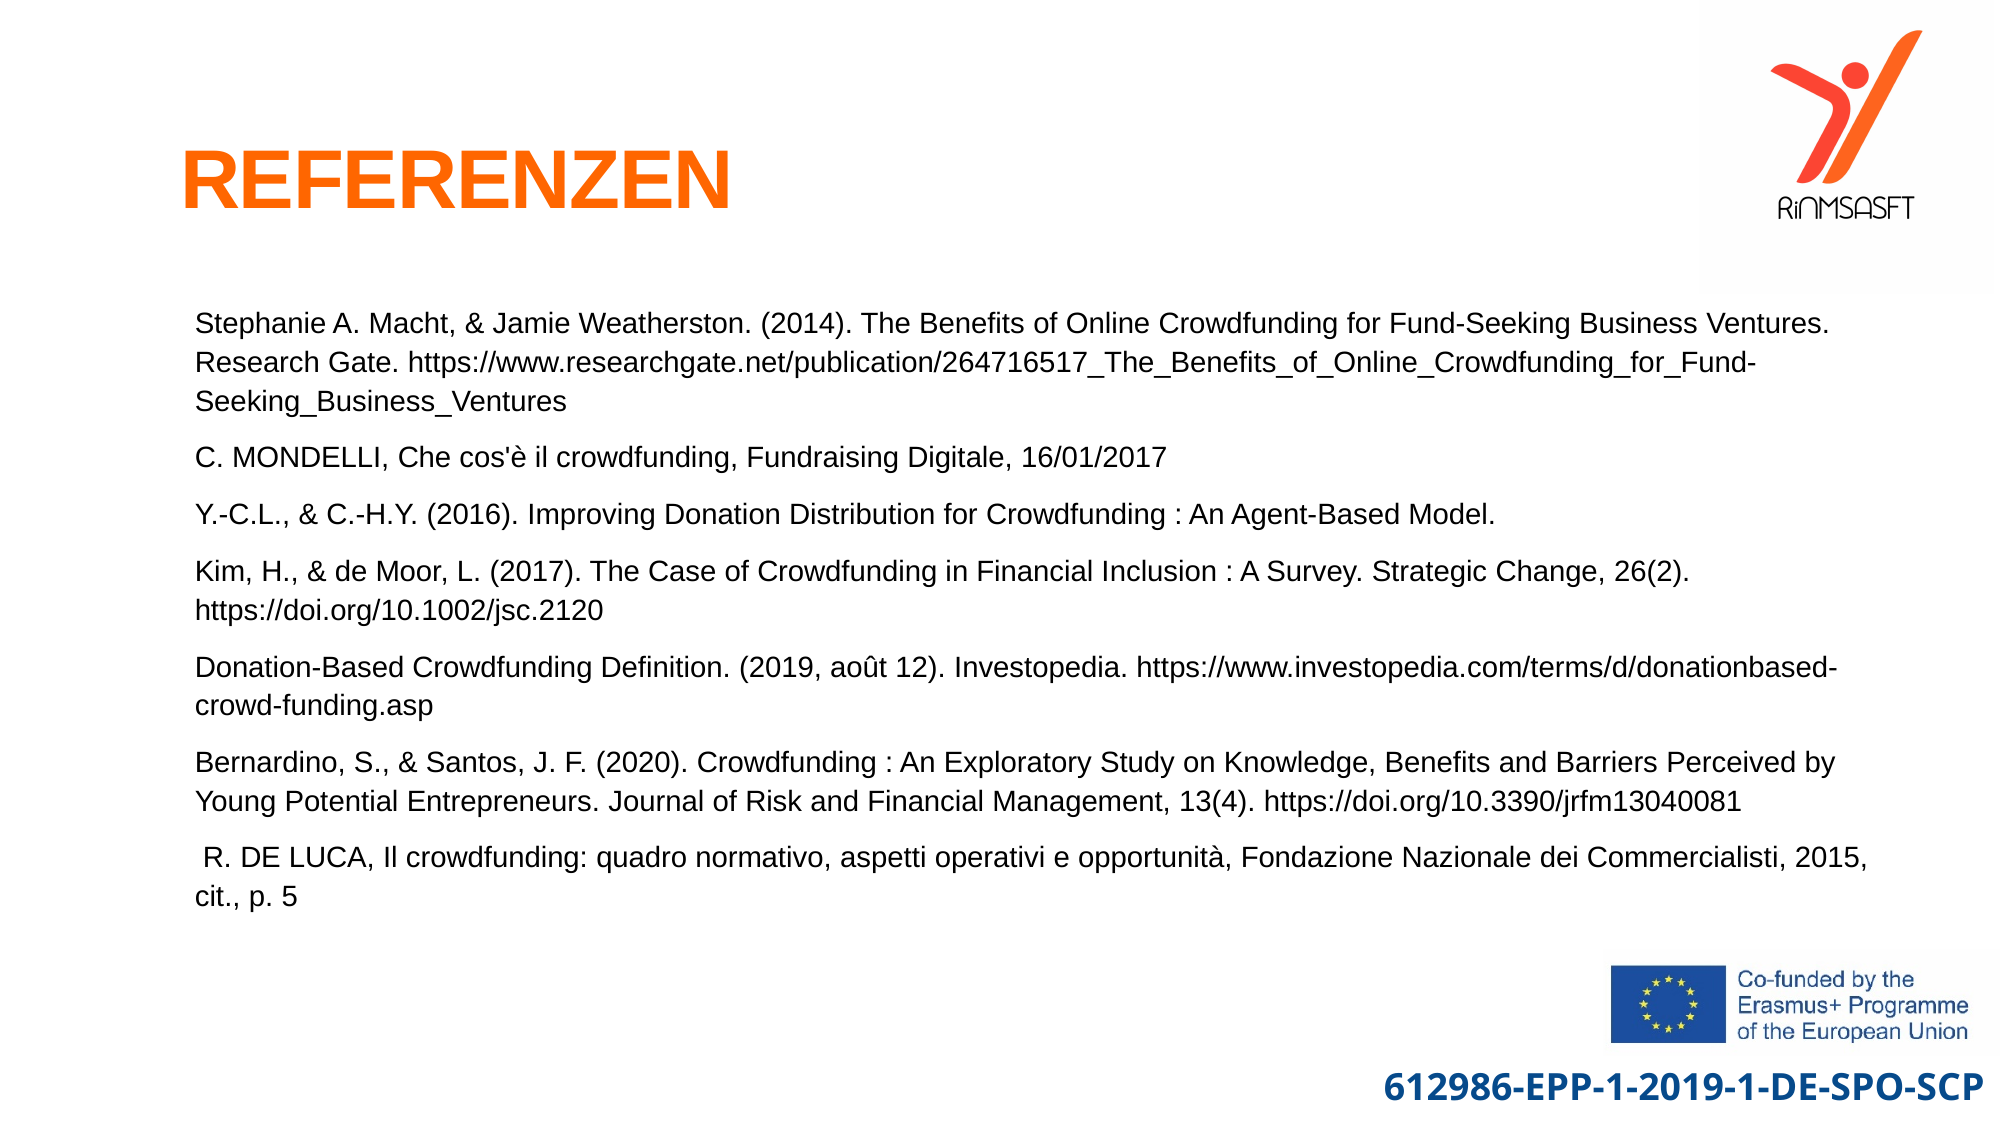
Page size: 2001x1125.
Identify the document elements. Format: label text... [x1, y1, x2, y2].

picture [1603, 948, 2000, 1056]
text_box Stephanie A. Macht, & Jamie Weatherston. (2014). The Benefits of Online Crowdfunding for Fund-Seeking Business Ventures. Research Gate. https://www.researchgate.net/publication/264716517_The_Benefits_of_Online_Crowdfunding_for_Fund-Seeking_Business_Ventures C. MONDELLI, Che cos'è il crowdfunding, Fundraising Digitale, 16/01/2017 Y.-C.L., & C.-H.Y. (2016). Improving Donation Distribution for Crowdfunding : An Agent-Based Model. Kim, H., & de Moor, L. (2017). The Case of Crowdfunding in Financial Inclusion : A Survey. Strategic Change, 26(2). https://doi.org/10.1002/jsc.2120 Donation-Based Crowdfunding Definition. (2019, août 12). Investopedia. https://www.investopedia.com/terms/d/donationbased-crowd-funding.asp Bernardino, S., & Santos, J. F. (2020). Crowdfunding : An Exploratory Study on Knowledge, Benefits and Barriers Perceived by Young Potential Entrepreneurs. Journal of Risk and Financial Management, 13(4). https://doi.org/10.3390/jrfm13040081 R. DE LUCA, Il crowdfunding: quadro normativo, aspetti operativi e opportunità, Fondazione Nazionale dei Commercialisti, 2015, cit., p. 5 [179, 293, 1908, 924]
text_box 612986-EPP-1-2019-1-DE-SPO-SCP [1368, 1055, 2000, 1116]
text_box Referenzen [180, 69, 1693, 293]
picture [1699, 0, 1994, 294]
